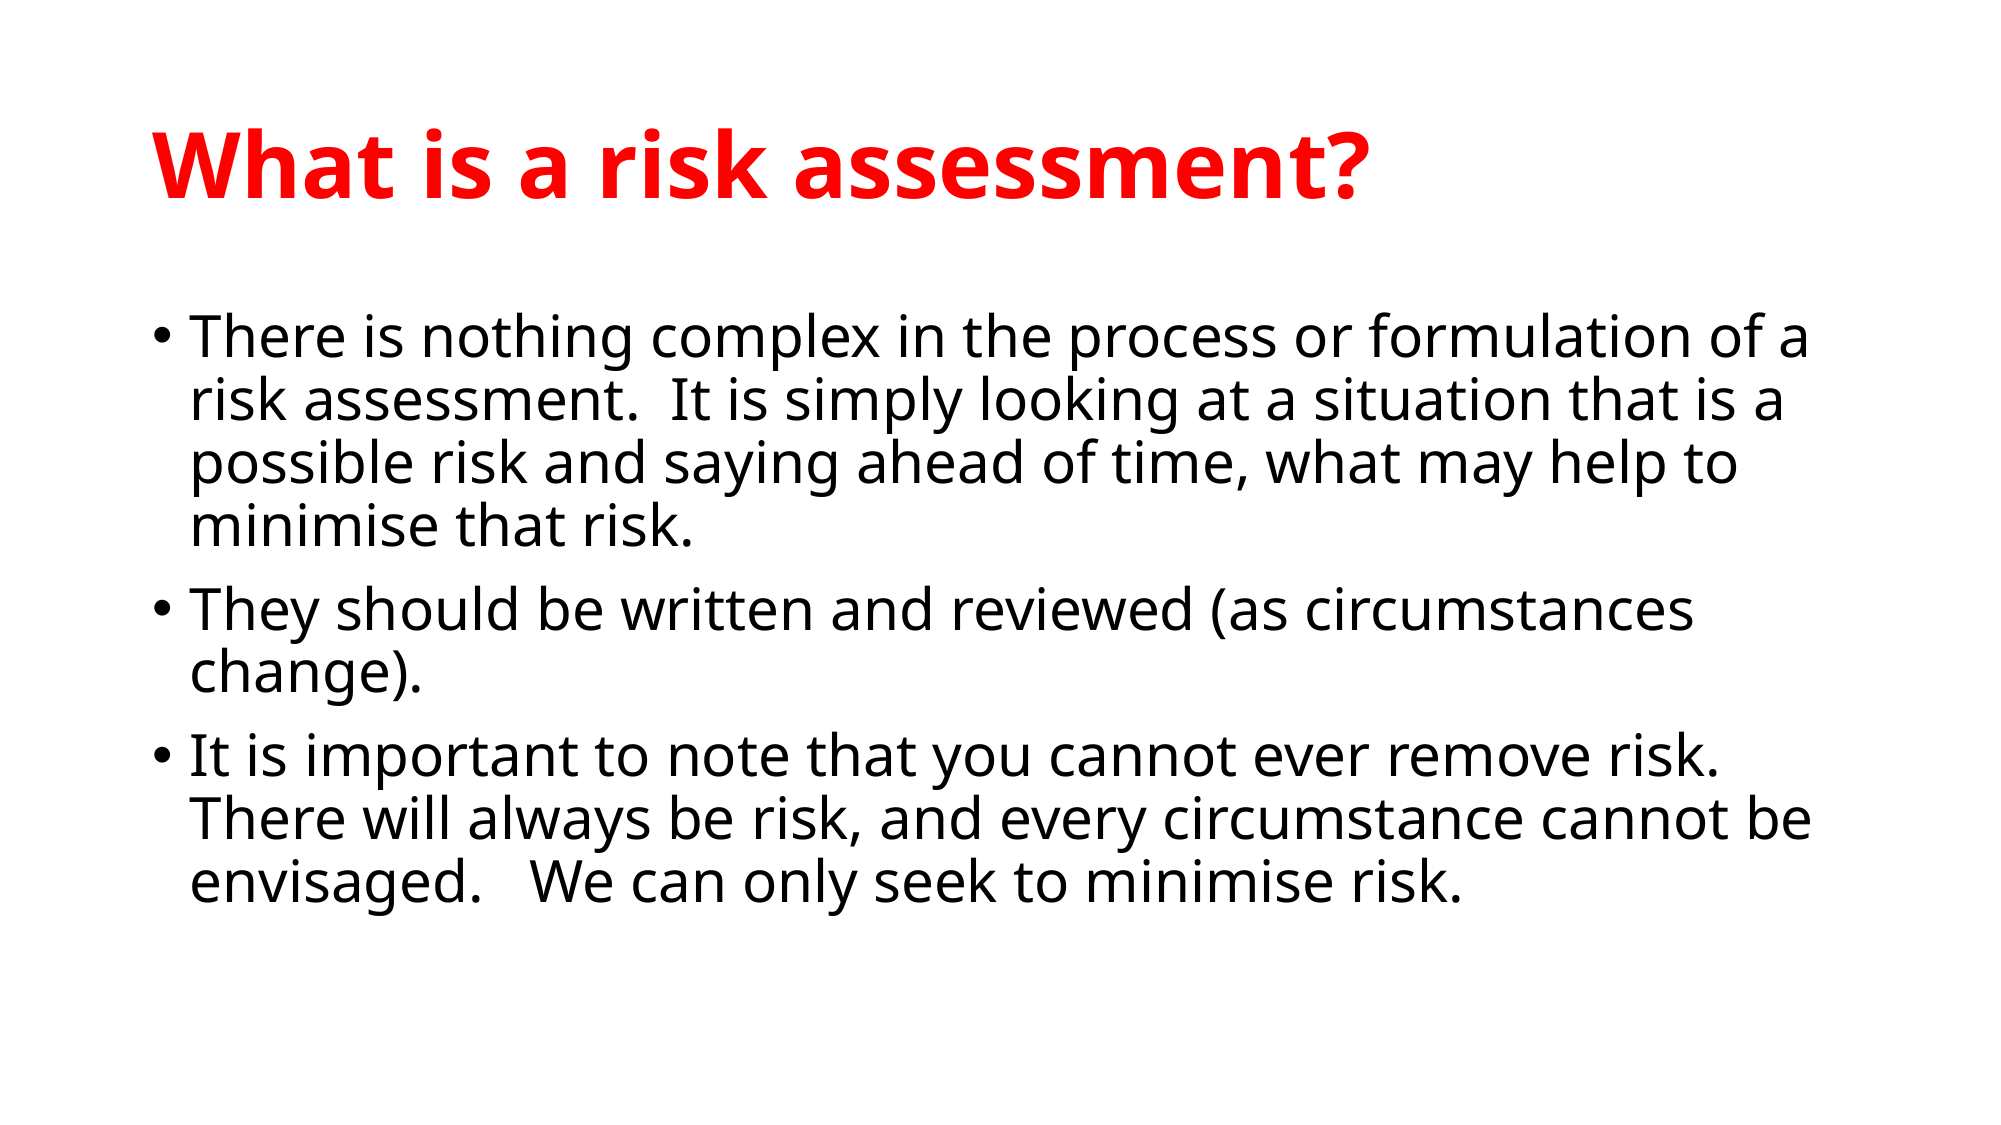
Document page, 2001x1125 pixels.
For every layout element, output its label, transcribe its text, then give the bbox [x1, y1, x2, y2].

list There is nothing complex in the process or formulation of a risk assessment. It is simply looking at a situation that is a possible risk and saying ahead of time, what may help to minimise that risk. They should be written and reviewed (as circumstances change). It is important to note that you cannot ever remove risk. There will always be risk, and every circumstance cannot be envisaged. We can only seek to minimise risk. [137, 299, 1863, 1014]
title What is a risk assessment? [137, 59, 1863, 278]
